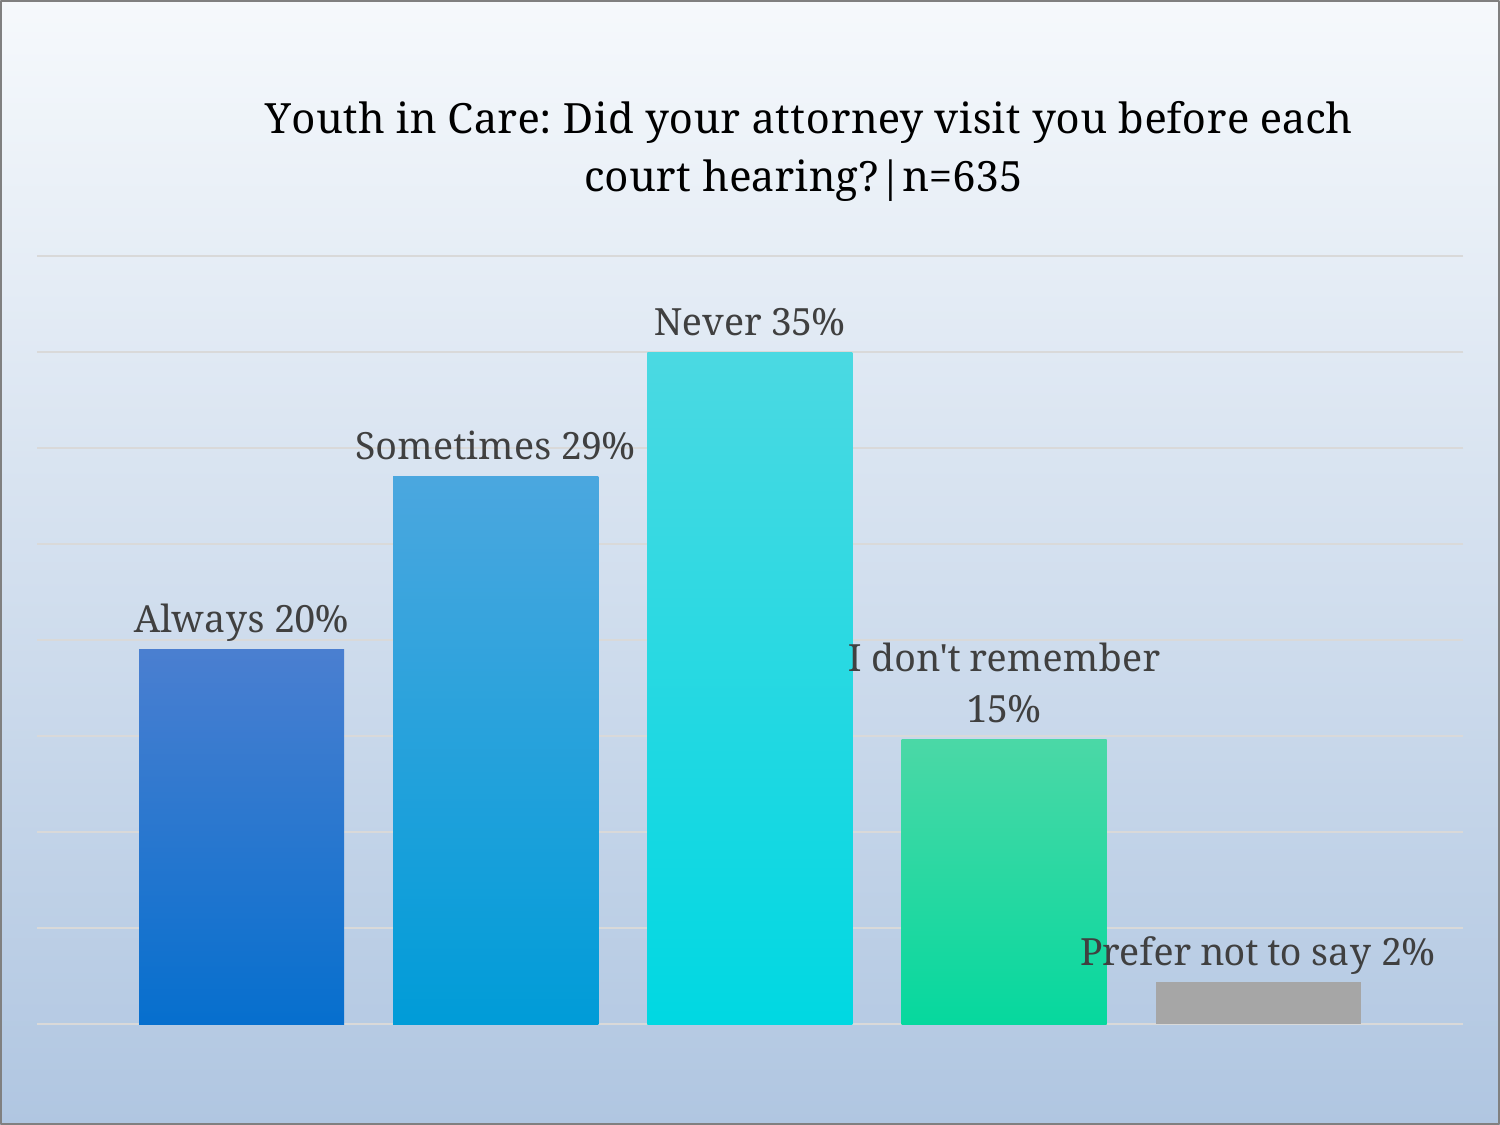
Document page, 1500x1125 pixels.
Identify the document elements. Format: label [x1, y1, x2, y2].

chart [0, 0, 1500, 1125]
